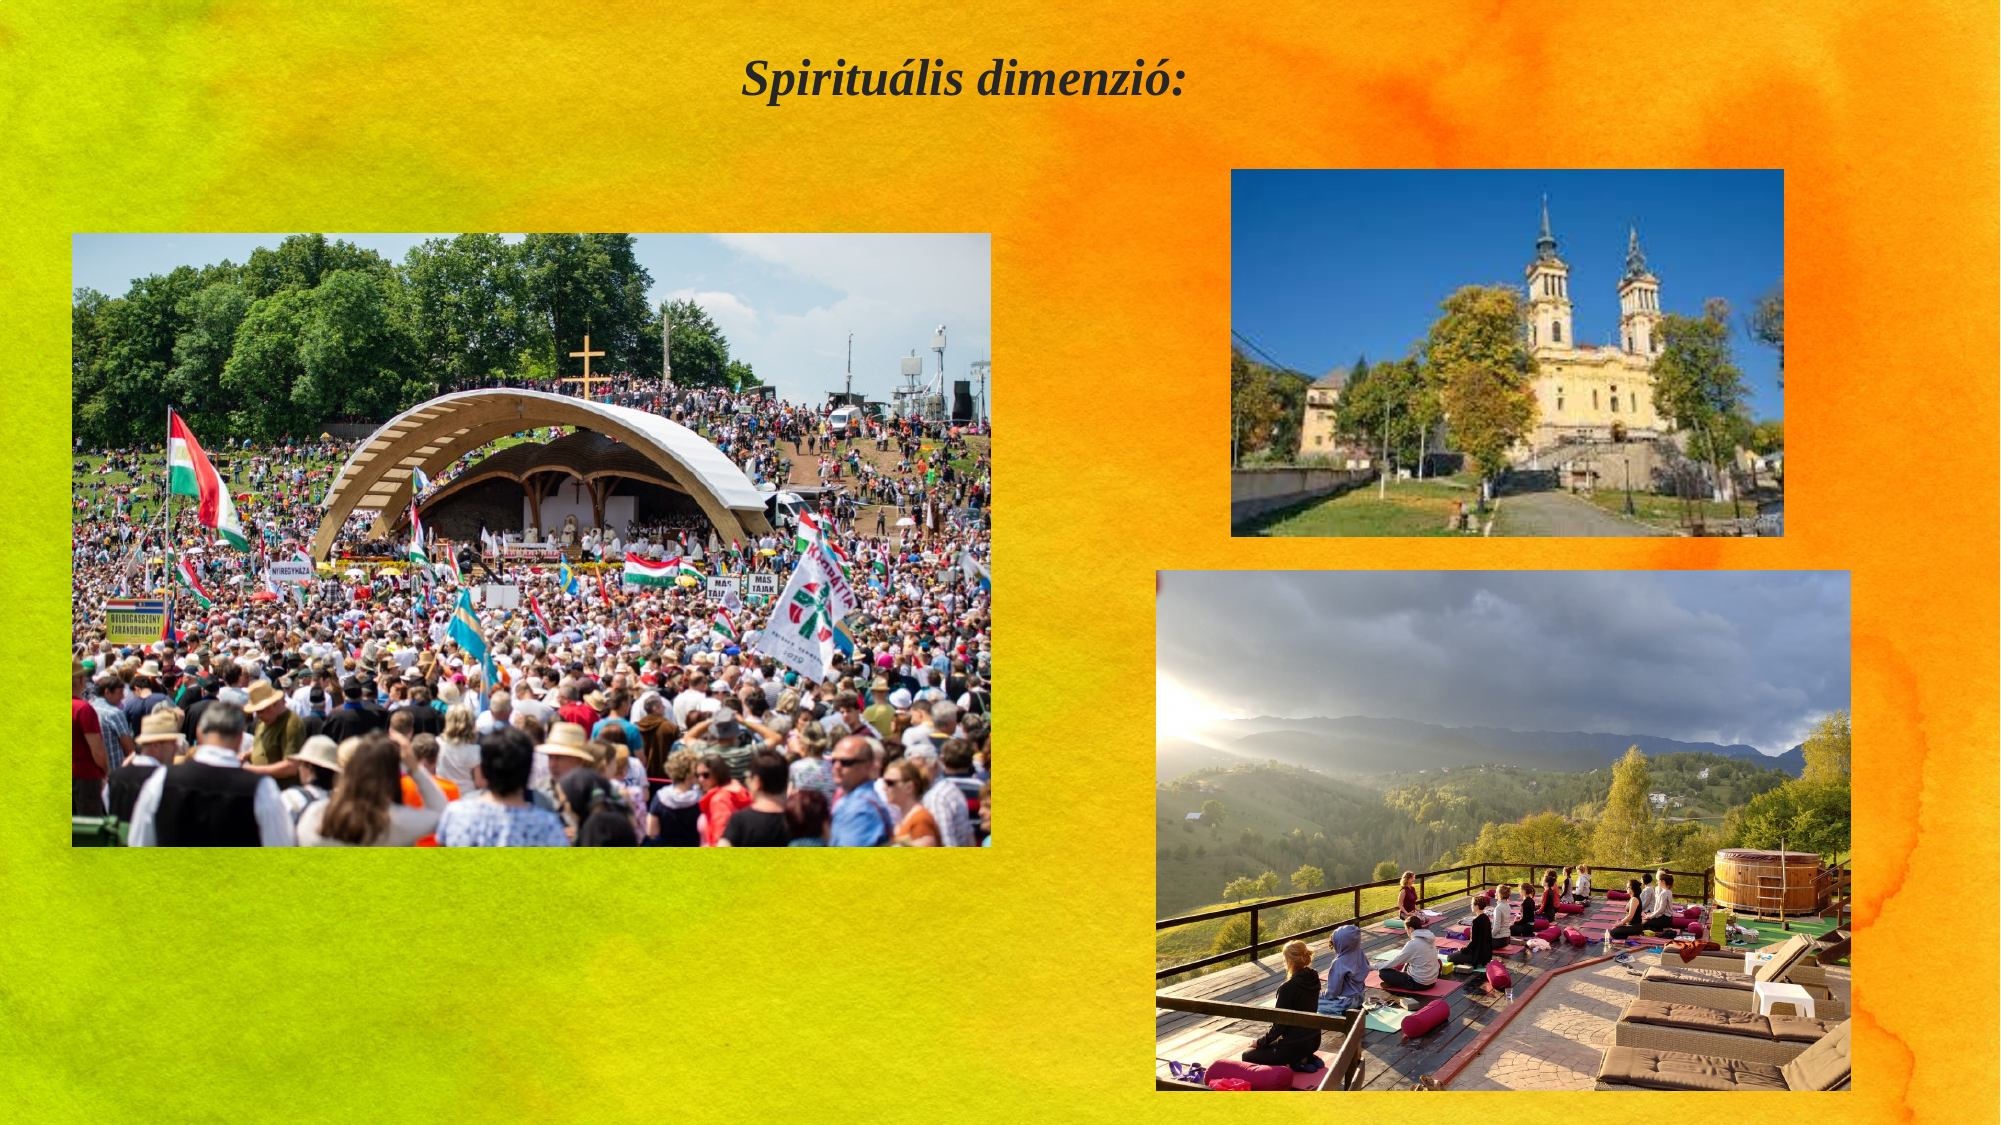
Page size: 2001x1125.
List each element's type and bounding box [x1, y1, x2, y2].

picture [0, 0, 2001, 1125]
list [72, 233, 991, 847]
